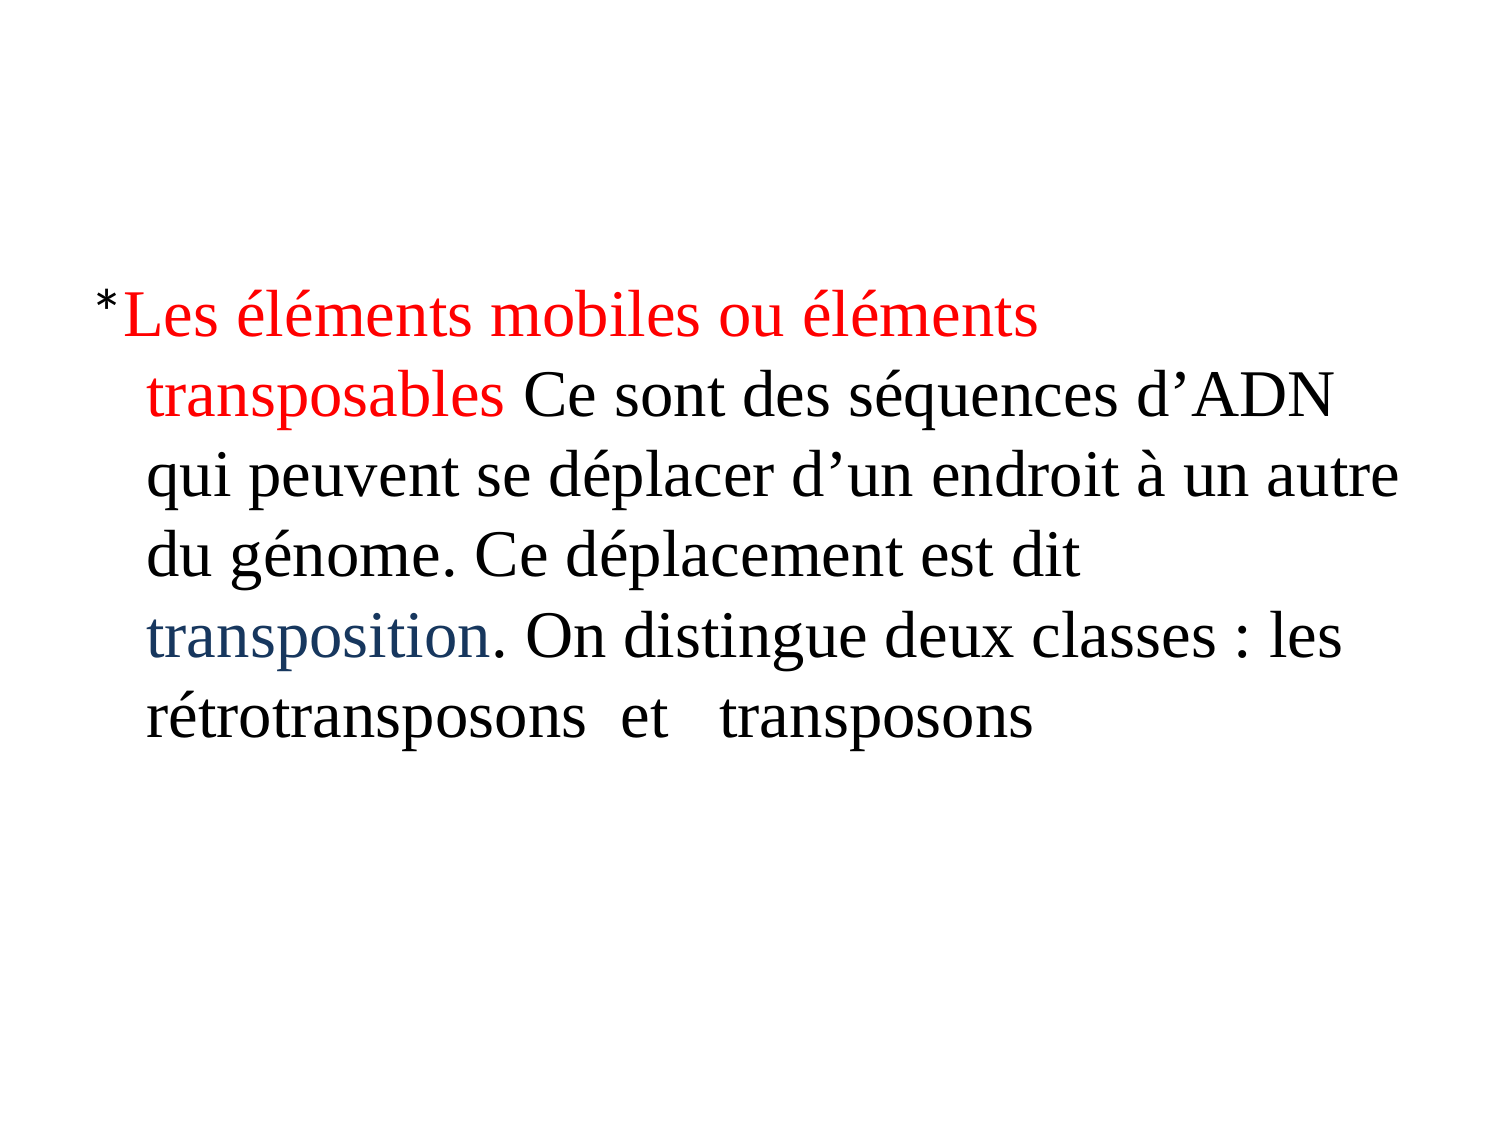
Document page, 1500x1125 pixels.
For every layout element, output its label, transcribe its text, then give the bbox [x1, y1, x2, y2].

list *Les éléments mobiles ou éléments transposables Ce sont des séquences d’ADN qui peuvent se déplacer d’un endroit à un autre du génome. Ce déplacement est dit transposition. On distingue deux classes : les rétrotransposons et transposons [75, 262, 1425, 1005]
